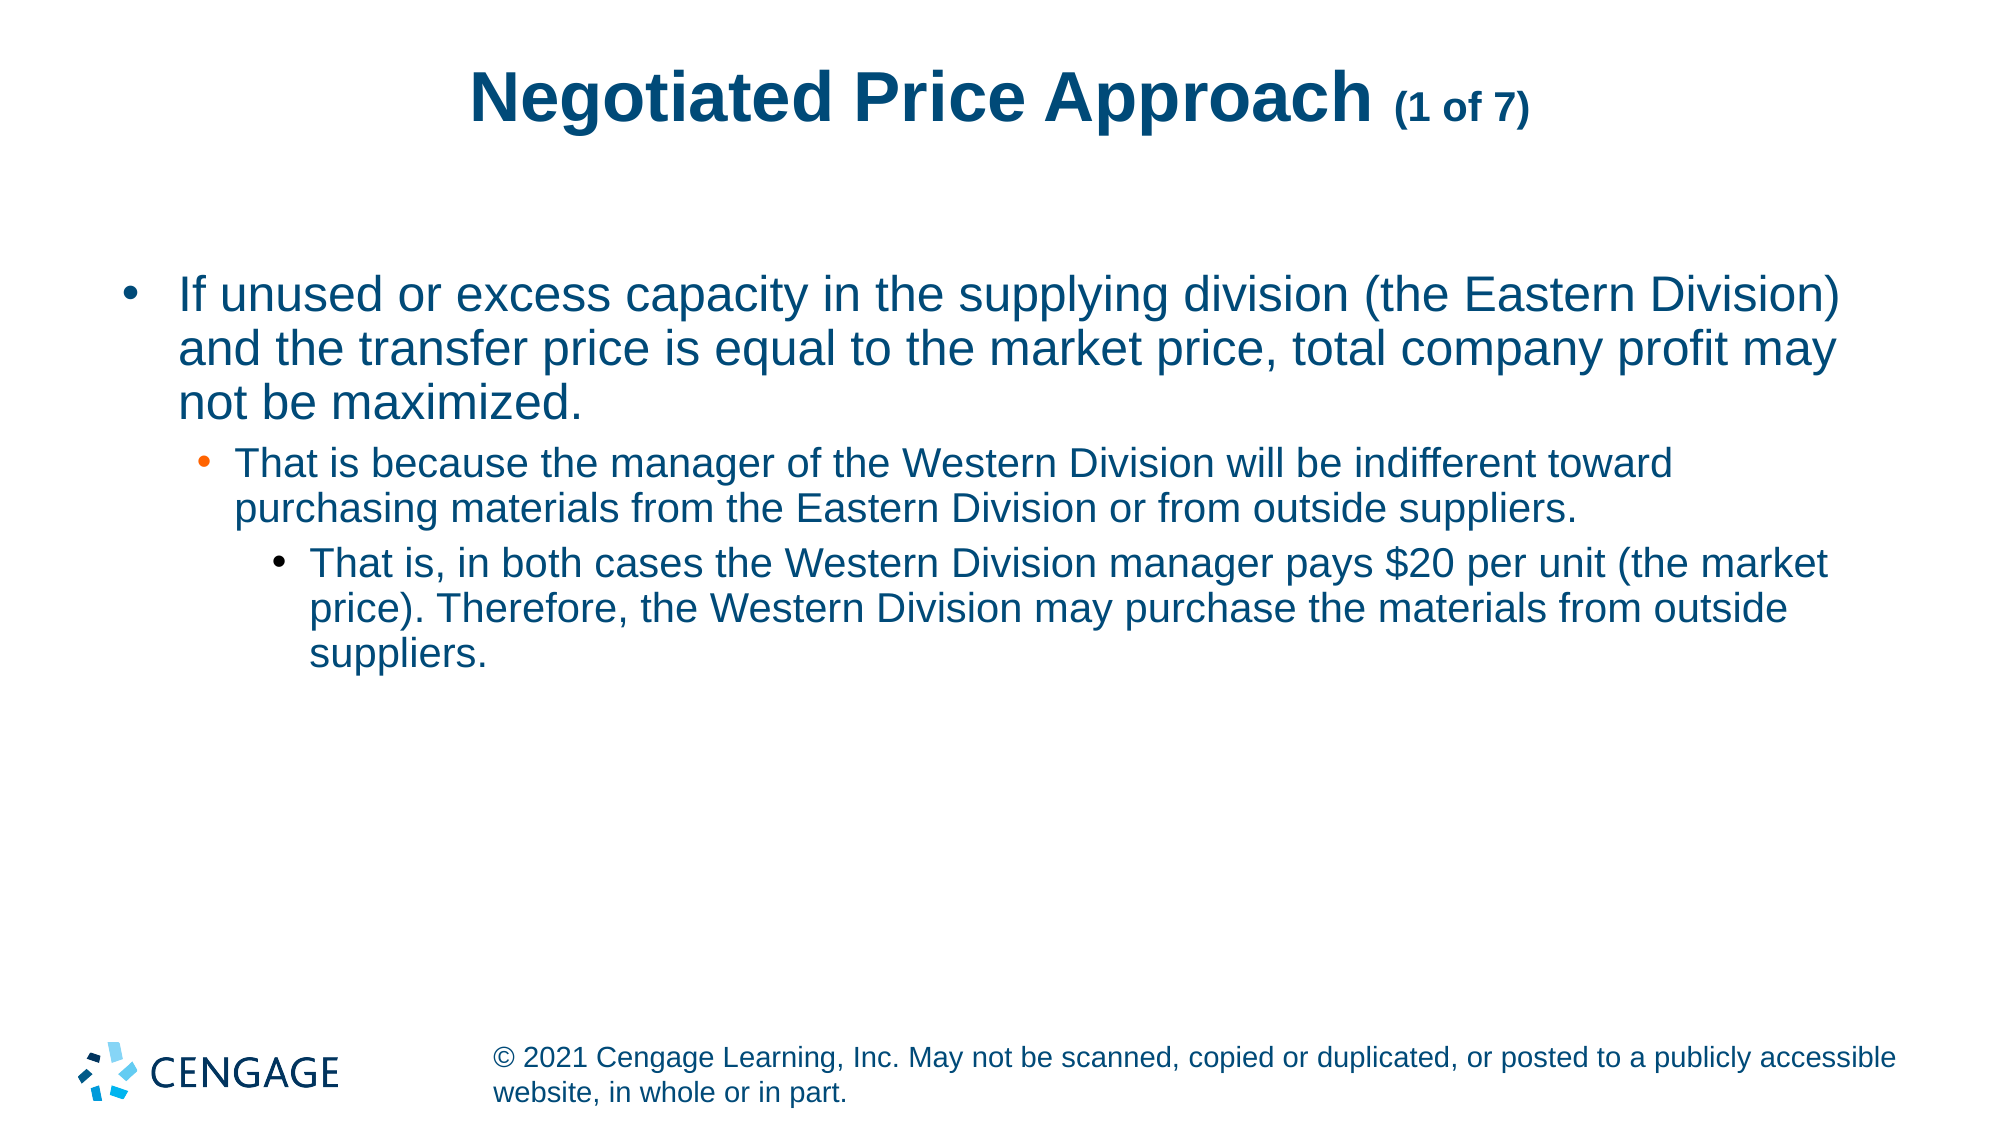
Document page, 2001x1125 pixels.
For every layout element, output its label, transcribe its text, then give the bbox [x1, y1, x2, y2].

picture [78, 1042, 338, 1101]
list If unused or excess capacity in the supplying division (the Eastern Division) and the transfer price is equal to the market price, total company profit may not be maximized. That is because the manager of the Western Division will be indifferent toward purchasing materials from the Eastern Division or from outside suppliers. That is, in both cases the Western Division manager pays $20 per unit (the market price). Therefore, the Western Division may purchase the materials from outside suppliers. [121, 268, 1880, 990]
title Negotiated Price Approach (1 of 7) [137, 59, 1863, 171]
